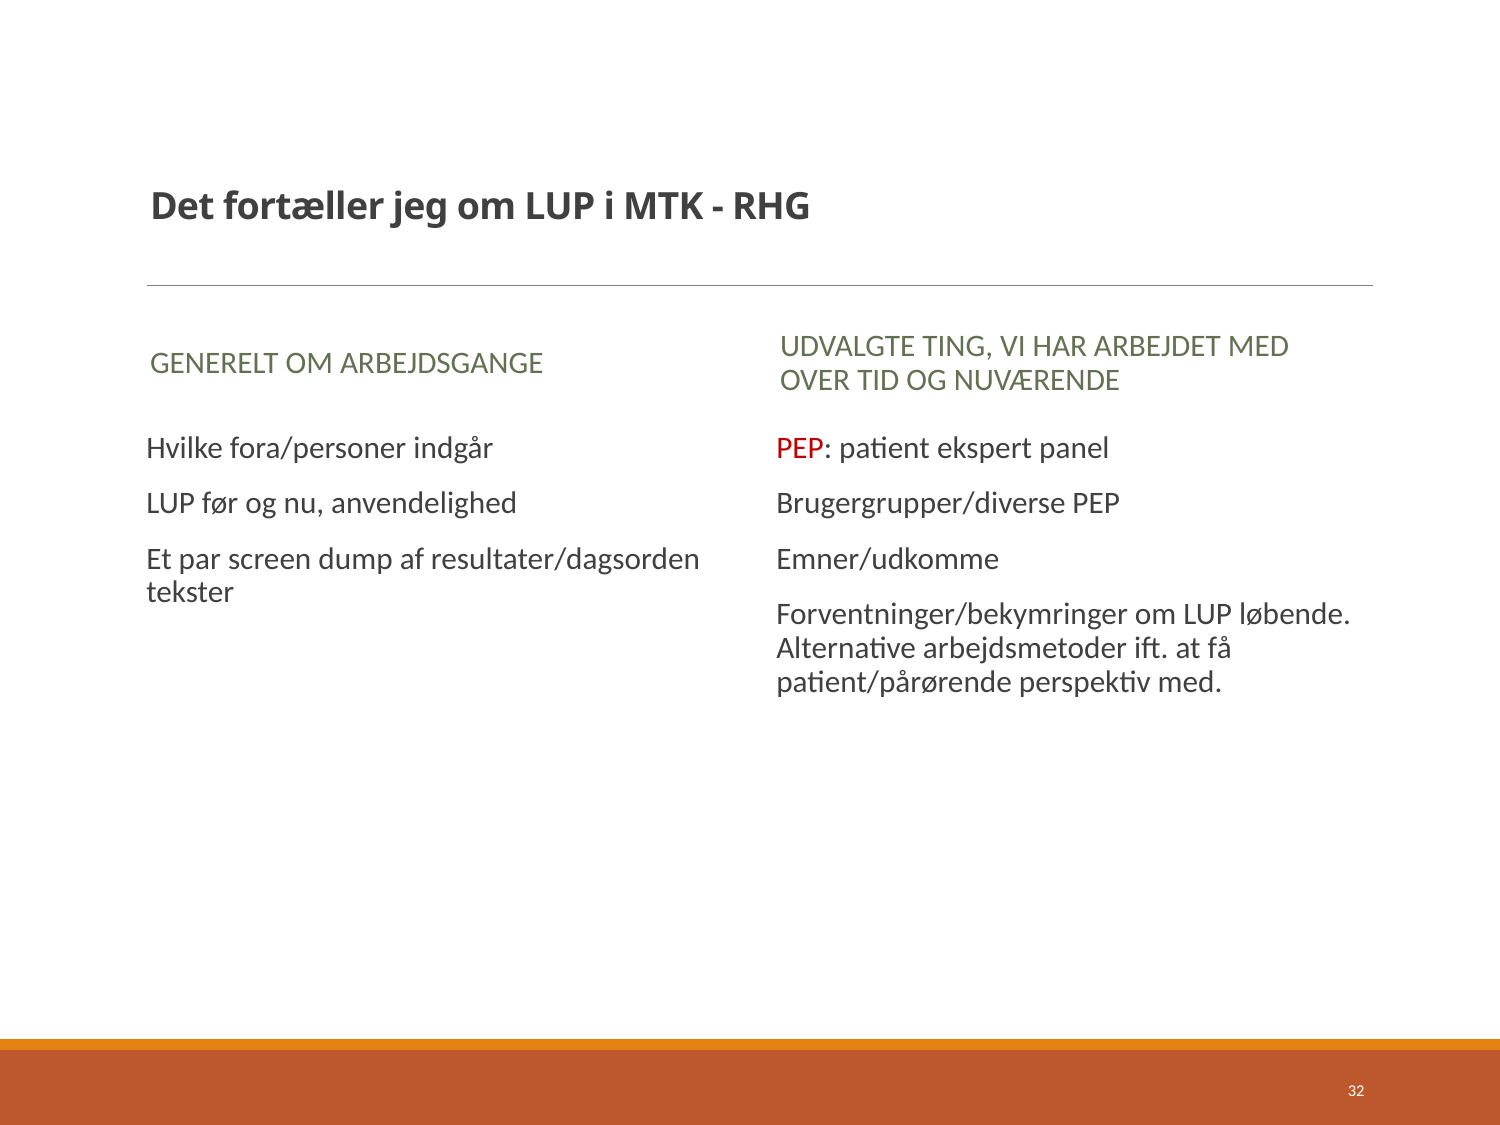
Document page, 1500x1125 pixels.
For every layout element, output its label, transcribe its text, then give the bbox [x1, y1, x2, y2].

slide_number 32 [1218, 1059, 1380, 1120]
list Hvilke fora/personer indgår LUP før og nu, anvendelighed Et par screen dump af resultater/dagsorden tekster [135, 423, 743, 978]
list PEP: patient ekspert panel Brugergrupper/diverse PEP Emner/udkomme Forventninger/bekymringer om LUP løbende. Alternative arbejdsmetoder ift. at få patient/pårørende perspektiv med. [765, 423, 1373, 978]
list Generelt om arbejdsgange [135, 302, 743, 423]
list udvalgte ting, vi har arbejdet med over tid og nuværende [765, 302, 1373, 423]
title Det fortæller jeg om LUP i MTK - RHG [135, 175, 1373, 235]
